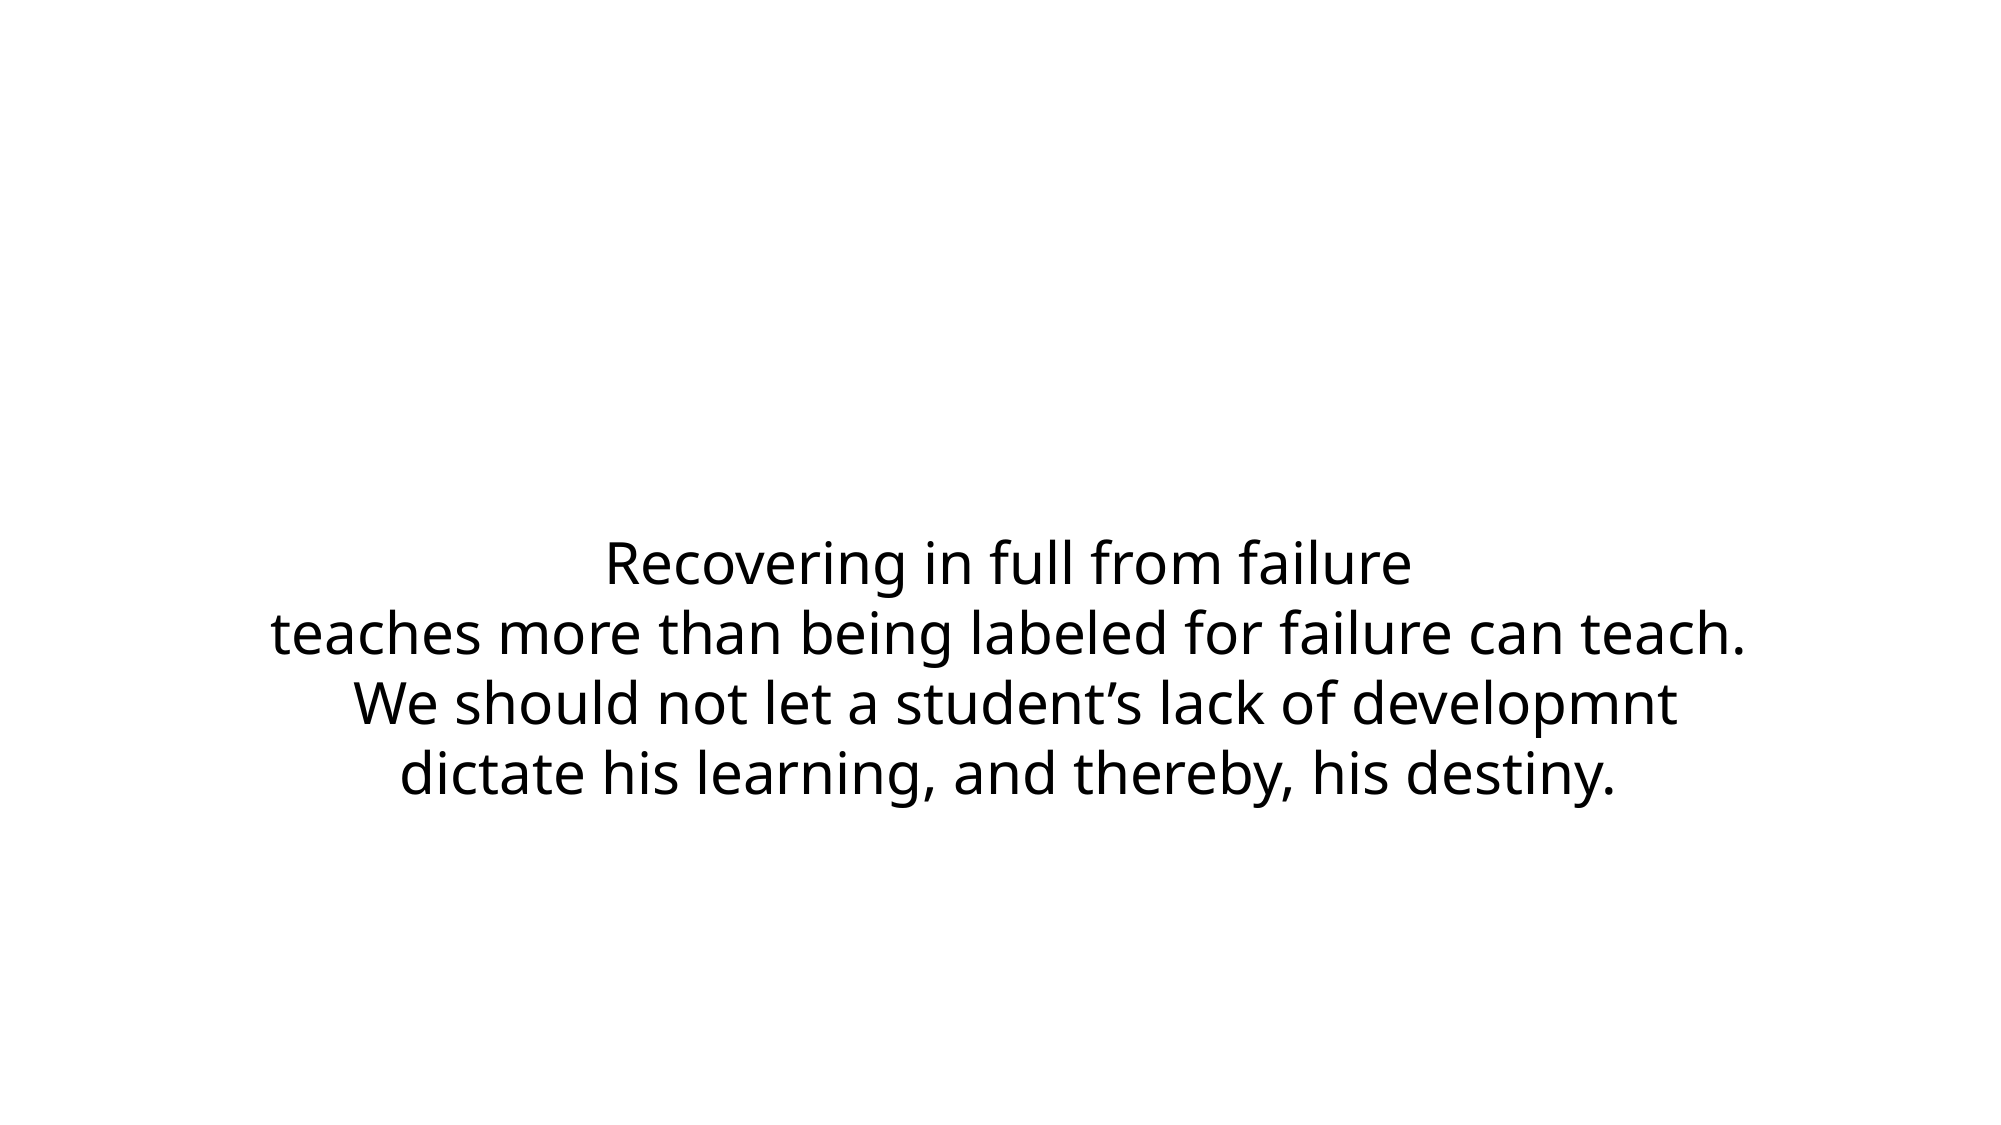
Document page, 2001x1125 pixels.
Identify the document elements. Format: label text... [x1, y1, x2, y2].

text_box Recovering in full from failure teaches more than being labeled for failure can teach. We should not let a student’s lack of developmnt dictate his learning, and thereby, his destiny. [114, 518, 1919, 814]
